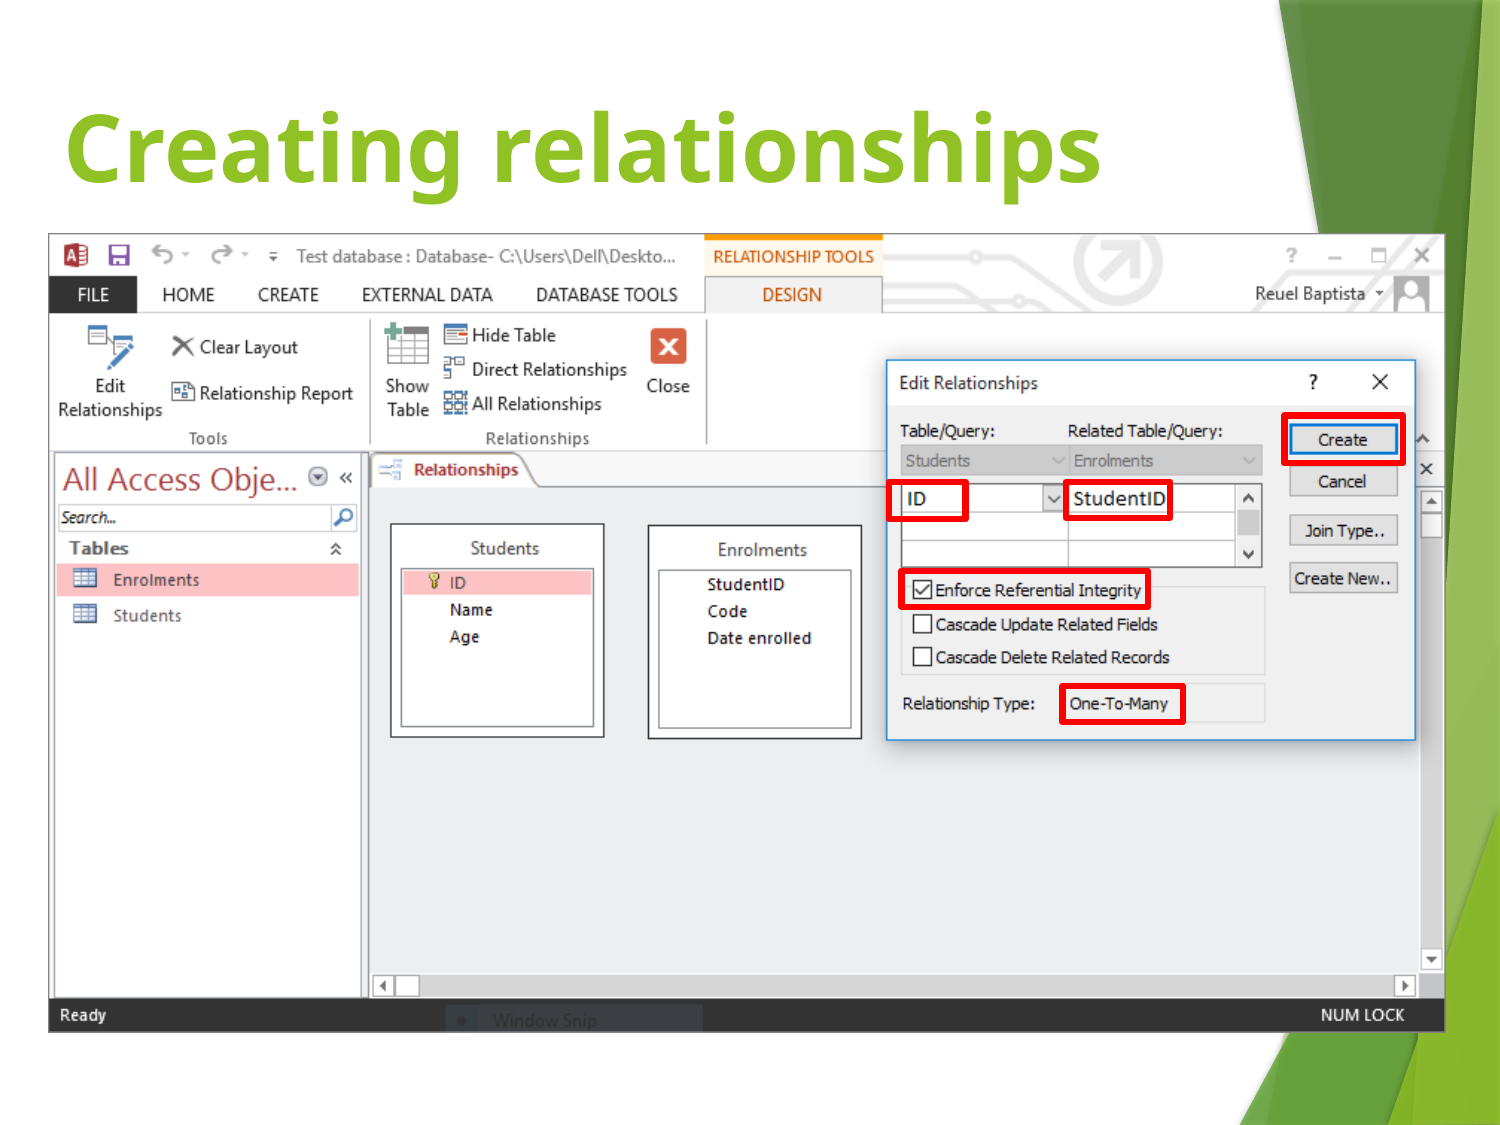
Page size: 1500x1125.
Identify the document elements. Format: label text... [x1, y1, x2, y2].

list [48, 233, 1446, 1034]
title Creating relationships [48, 55, 1240, 233]
